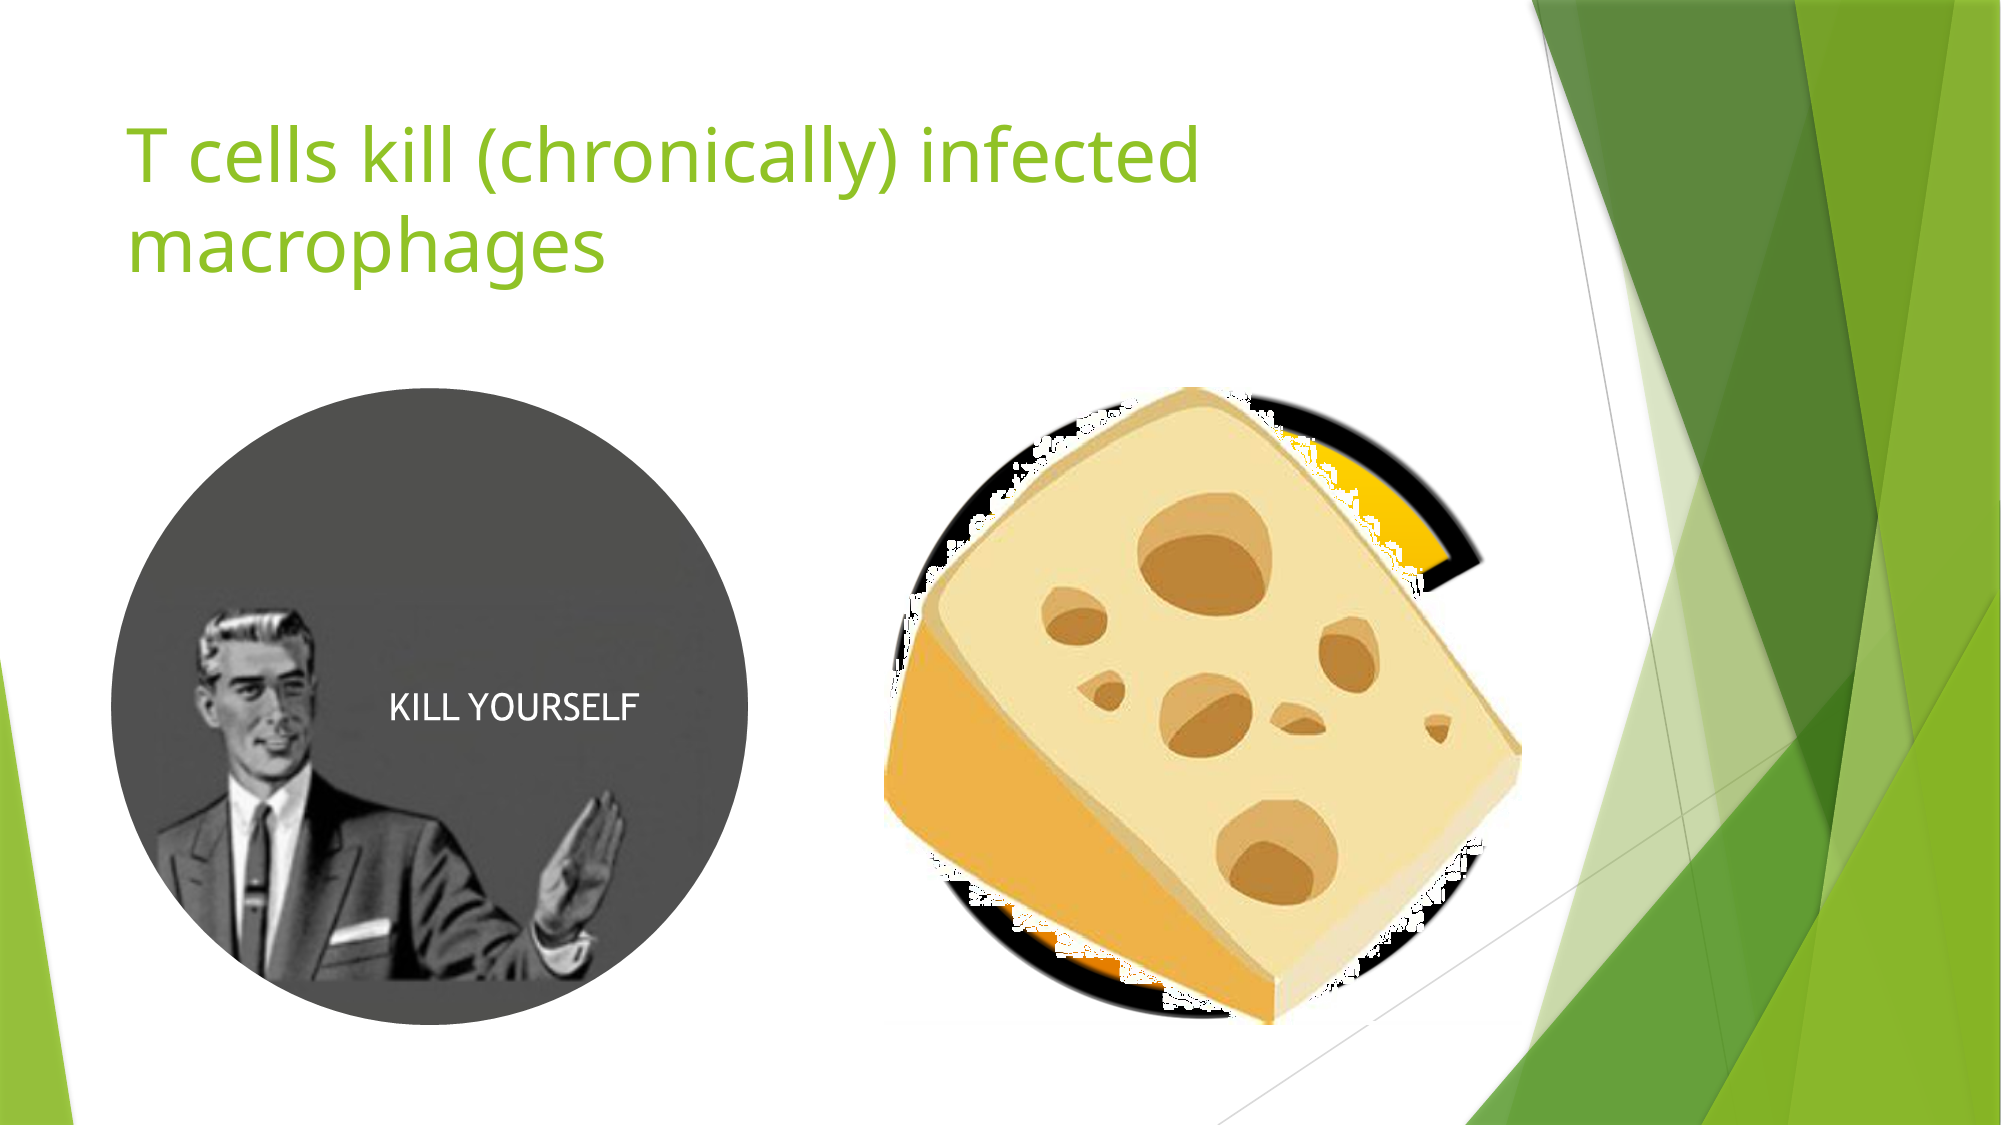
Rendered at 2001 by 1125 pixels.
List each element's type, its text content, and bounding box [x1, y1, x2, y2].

title T cells kill (chronically) infected macrophages [111, 99, 1522, 317]
picture [883, 387, 1522, 1026]
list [110, 387, 749, 1026]
